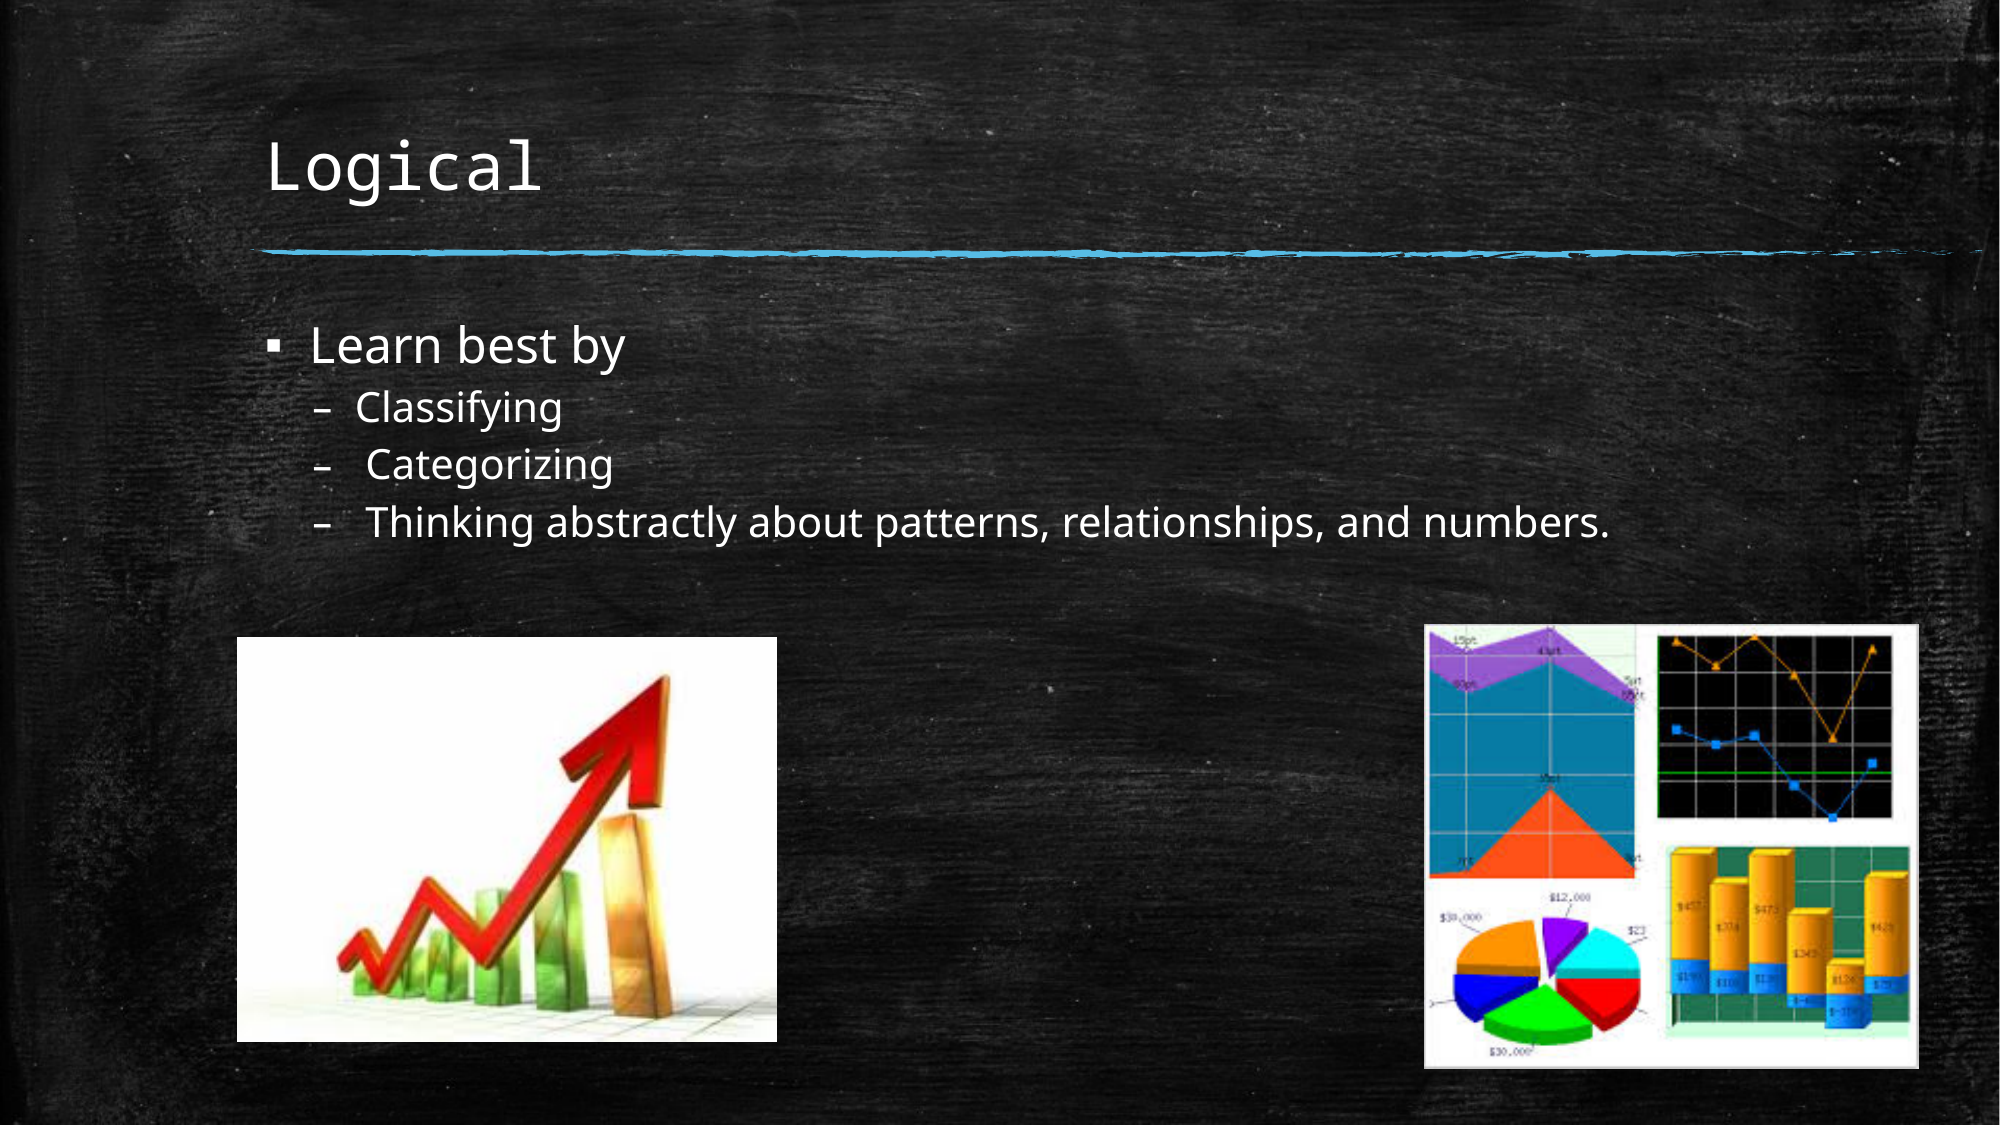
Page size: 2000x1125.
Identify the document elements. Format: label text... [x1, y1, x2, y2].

picture [237, 637, 777, 1042]
title Logical [249, 45, 1750, 213]
list Learn best by Classifying Categorizing Thinking abstractly about patterns, relationships, and numbers. [249, 312, 1750, 1013]
picture [1424, 624, 1919, 1069]
